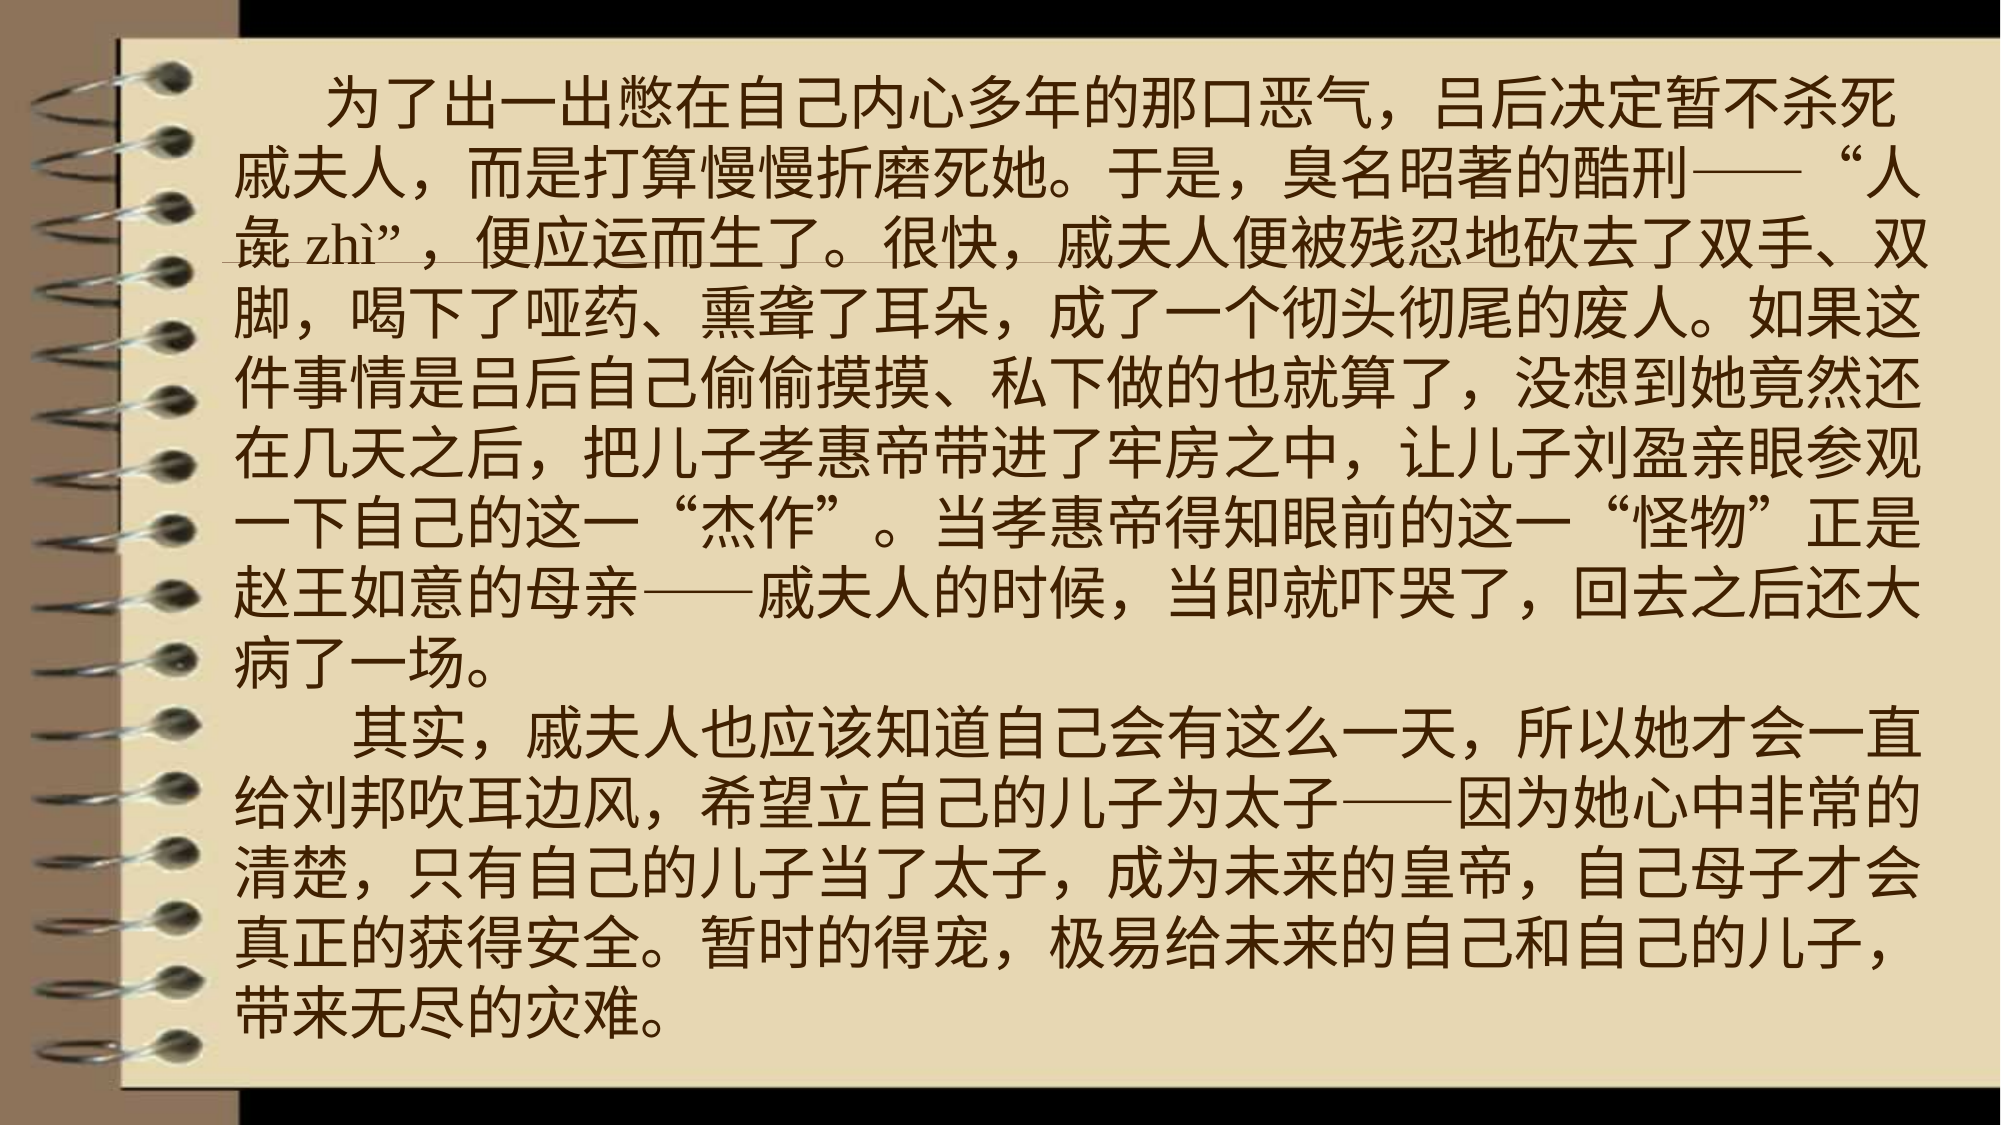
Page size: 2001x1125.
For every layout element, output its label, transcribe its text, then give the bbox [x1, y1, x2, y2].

picture [0, 0, 2001, 1125]
text_box 为了出一出憋在自己内心多年的那口恶气，吕后决定暂不杀死戚夫人，而是打算慢慢折磨死她。于是，臭名昭著的酷刑——“人彘zhì”，便应运而生了。很快，戚夫人便被残忍地砍去了双手、双脚，喝下了哑药、熏聋了耳朵，成了一个彻头彻尾的废人。如果这件事情是吕后自己偷偷摸摸、私下做的也就算了，没想到她竟然还在几天之后，把儿子孝惠帝带进了牢房之中，让儿子刘盈亲眼参观一下自己的这一“杰作”。当孝惠帝得知眼前的这一“怪物”正是赵王如意的母亲——戚夫人的时候，当即就吓哭了，回去之后还大病了一场。 其实，戚夫人也应该知道自己会有这么一天，所以她才会一直给刘邦吹耳边风，希望立自己的儿子为太子——因为她心中非常的清楚，只有自己的儿子当了太子，成为未来的皇帝，自己母子才会真正的获得安全。暂时的得宠，极易给未来的自己和自己的儿子，带来无尽的灾难。 [218, 58, 1969, 1054]
